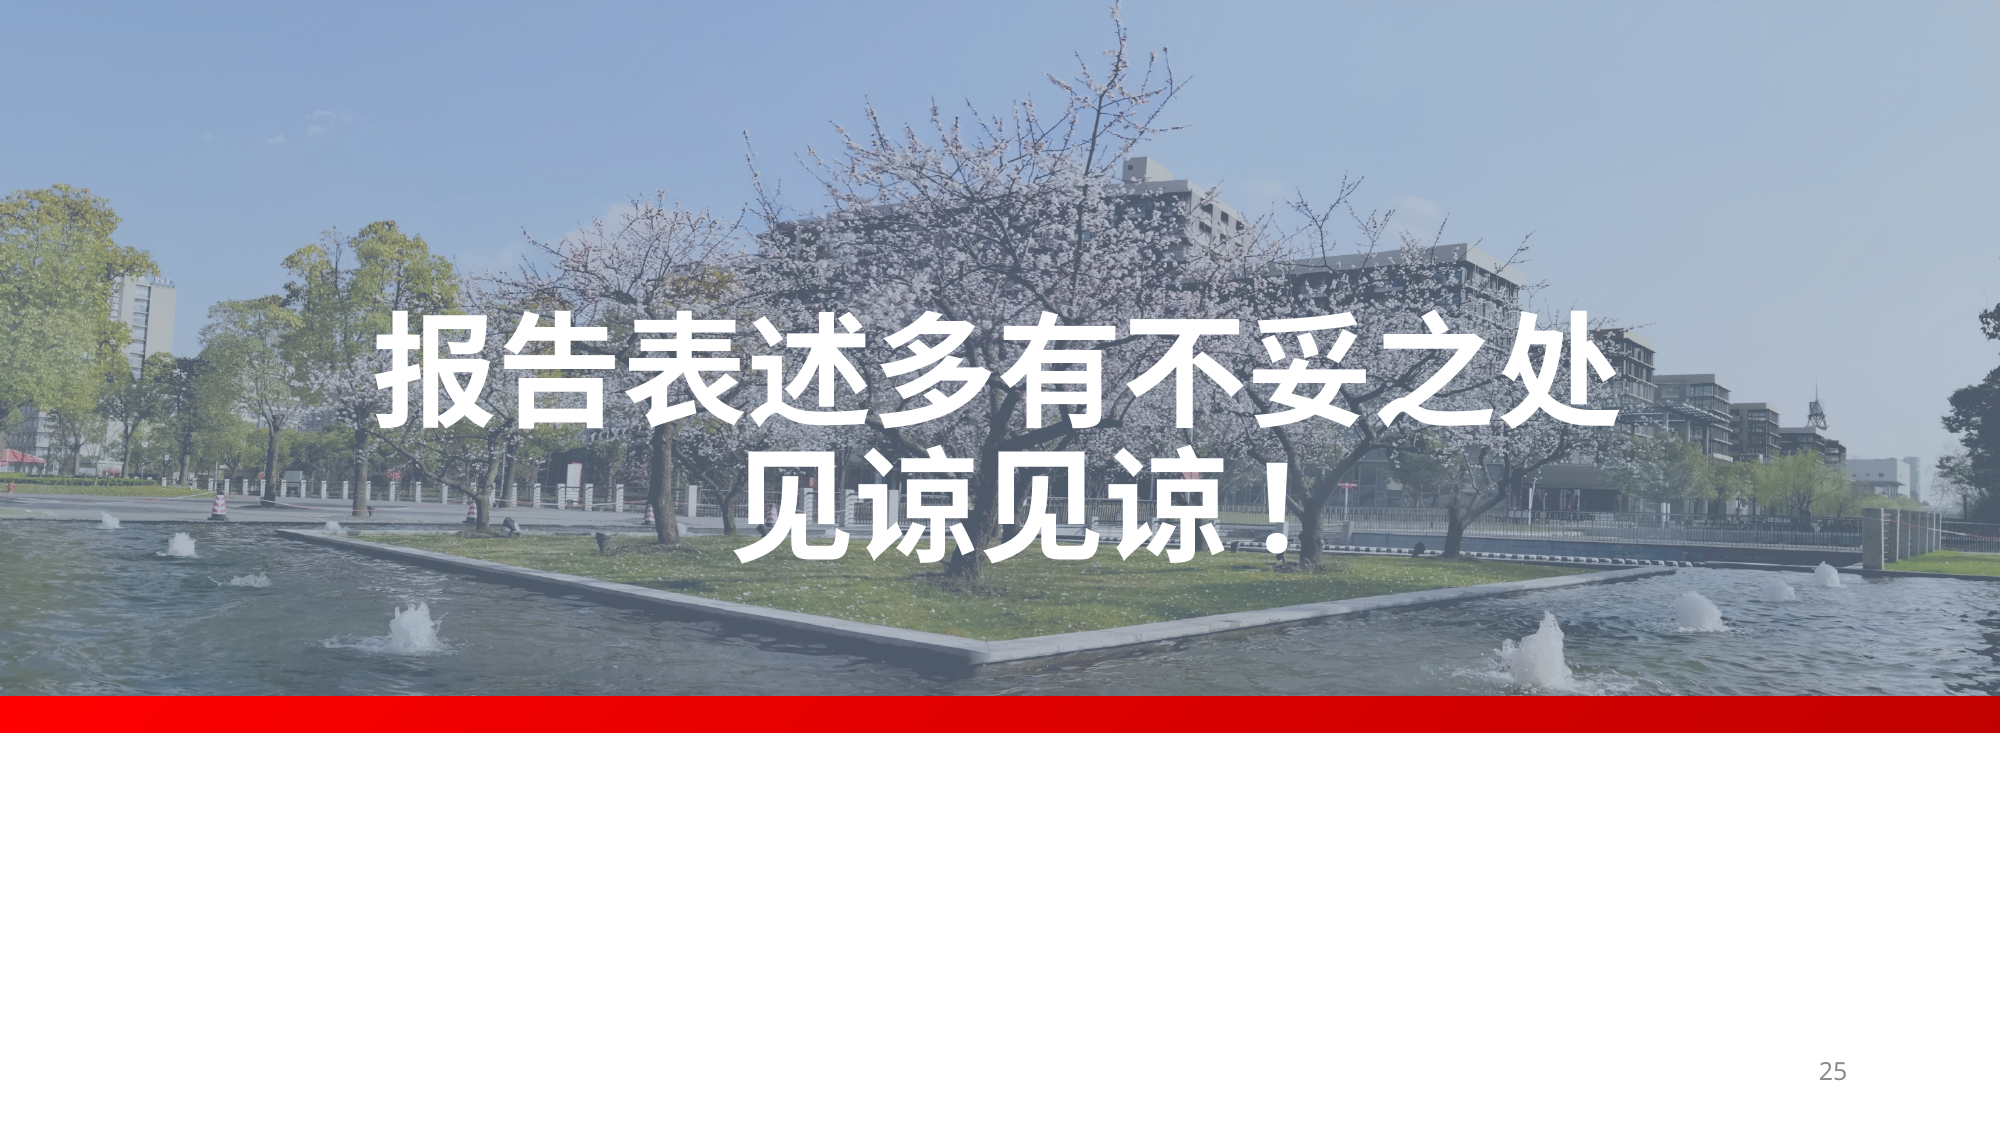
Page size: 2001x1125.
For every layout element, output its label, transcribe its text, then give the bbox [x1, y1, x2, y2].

slide_number 25 [1412, 1042, 1863, 1103]
title 报告表述多有不妥之处 见谅见谅! [97, 195, 1898, 588]
